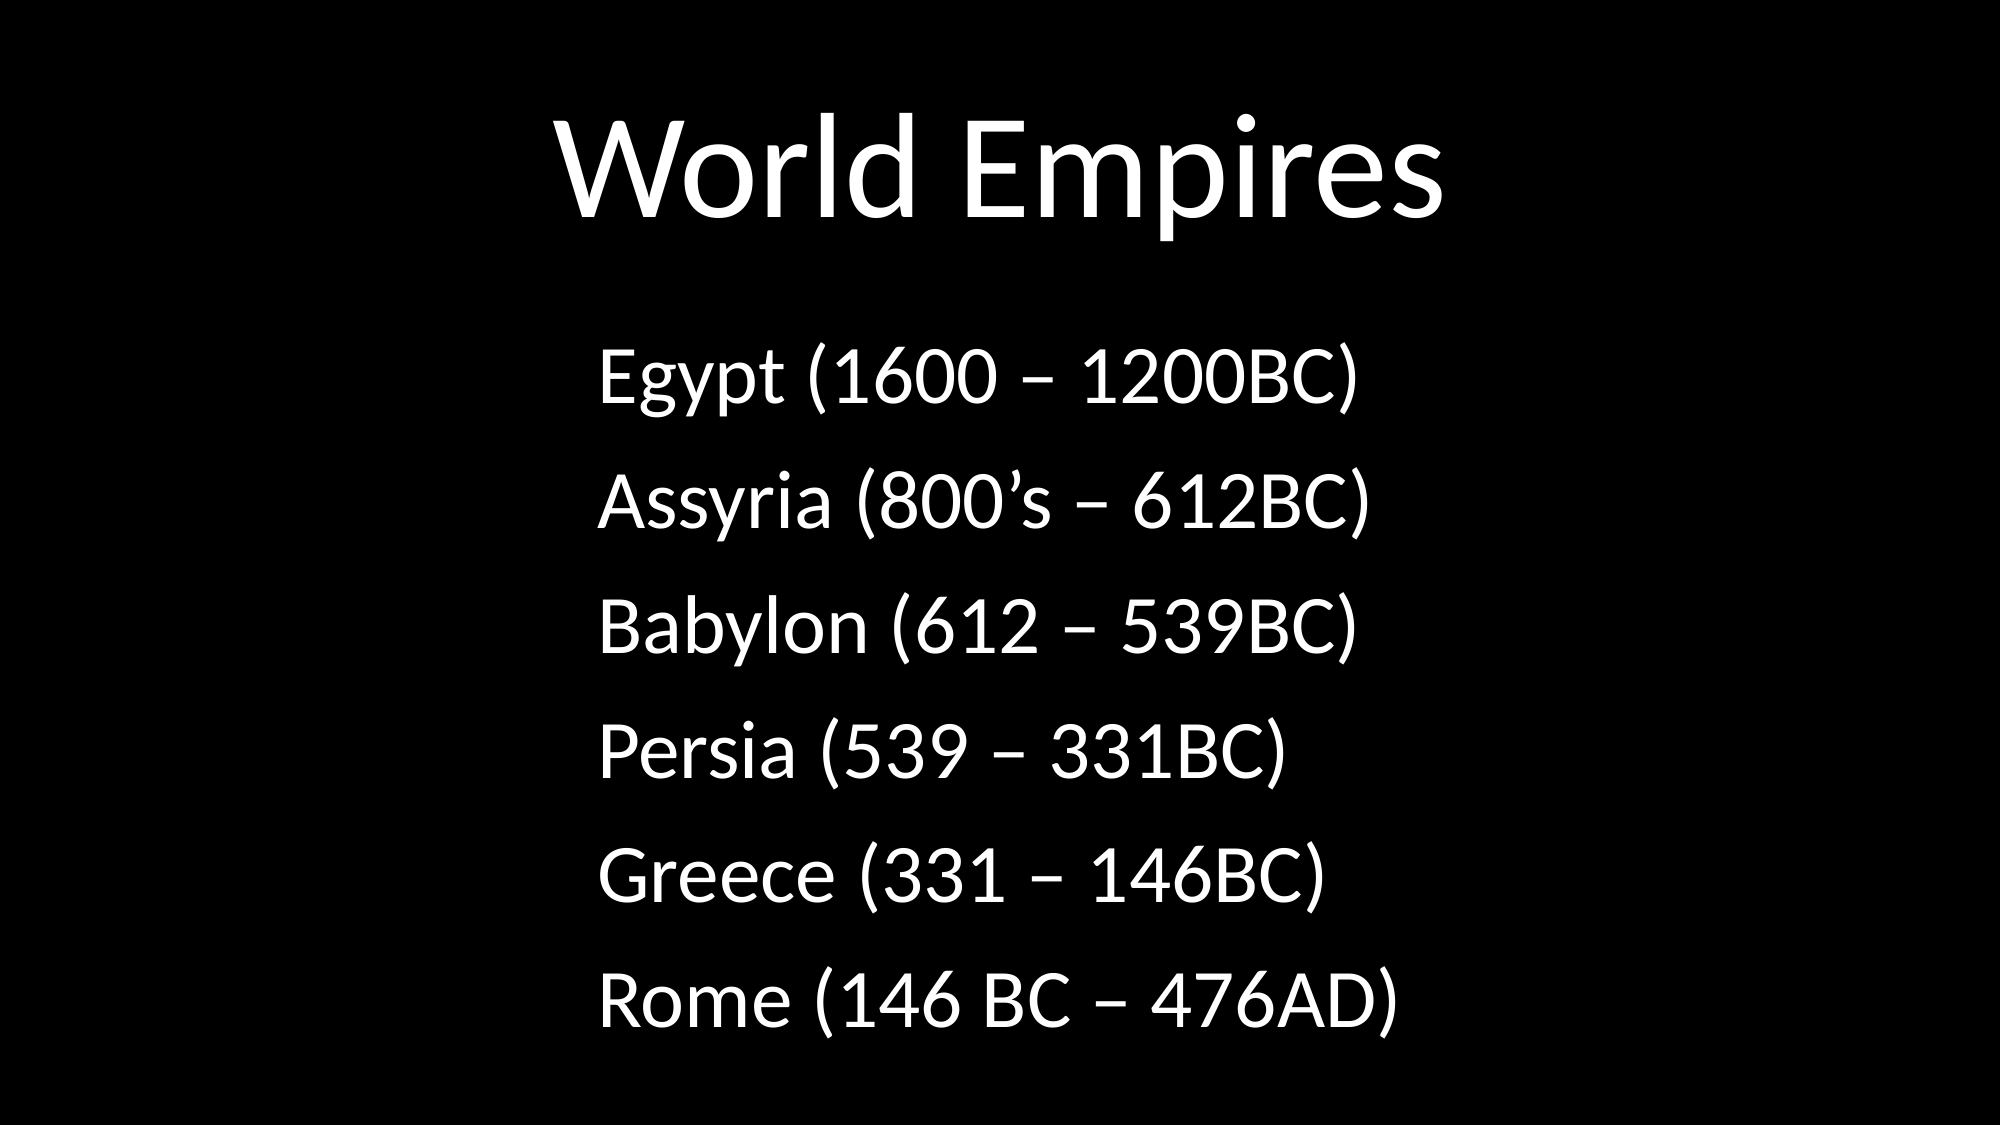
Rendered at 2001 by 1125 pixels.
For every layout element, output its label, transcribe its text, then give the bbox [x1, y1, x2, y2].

list Egypt (1600 – 1200BC) Assyria (800’s – 612BC) Babylon (612 – 539BC) Persia (539 – 331BC) Greece (331 – 146BC) Rome (146 BC – 476AD) [561, 299, 1439, 1066]
title World Empires [137, 59, 1863, 278]
